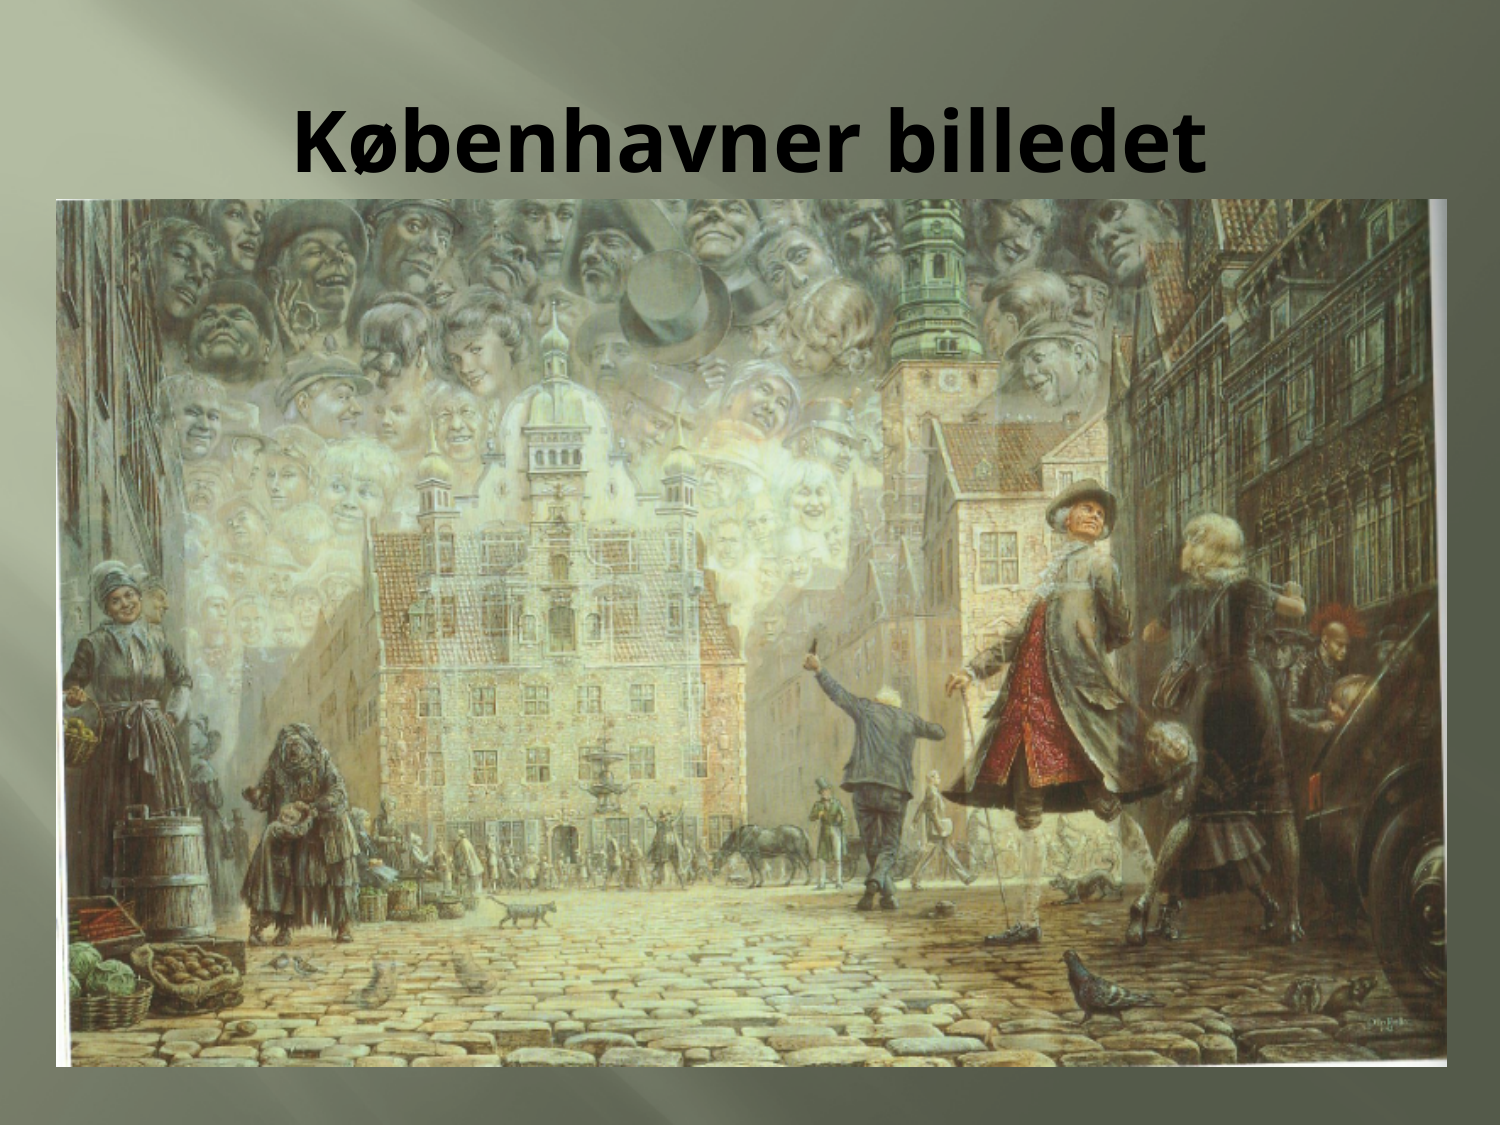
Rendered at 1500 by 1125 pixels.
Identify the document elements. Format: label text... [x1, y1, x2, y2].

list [56, 198, 1447, 1067]
title Københavner billedet [75, 45, 1425, 198]
